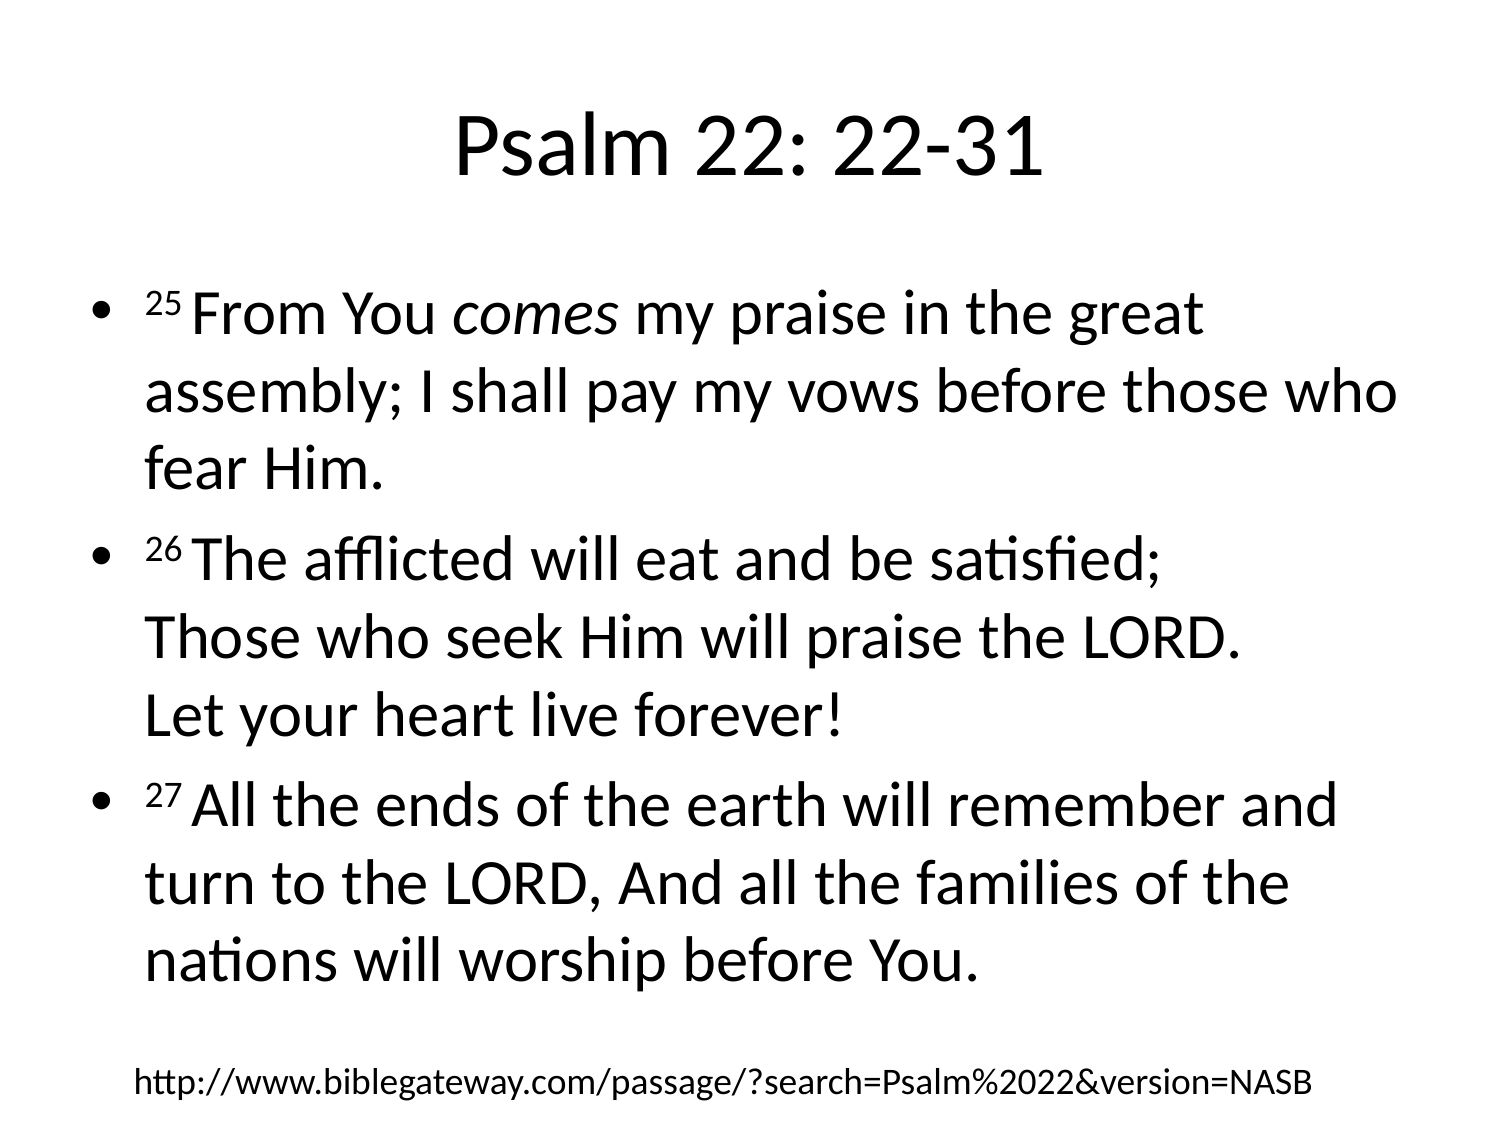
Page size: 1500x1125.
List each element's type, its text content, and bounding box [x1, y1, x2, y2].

text_box http://www.biblegateway.com/passage/?search=Psalm%2022&version=NASB [118, 1049, 1329, 1110]
list 25 From You comes my praise in the great assembly; I shall pay my vows before those who fear Him. 26 The afflicted will eat and be satisfied; Those who seek Him will praise the Lord. Let your heart live forever! 27 All the ends of the earth will remember and turn to the Lord, And all the families of the nations will worship before You. [75, 262, 1425, 1005]
title Psalm 22: 22-31 [75, 45, 1425, 233]
